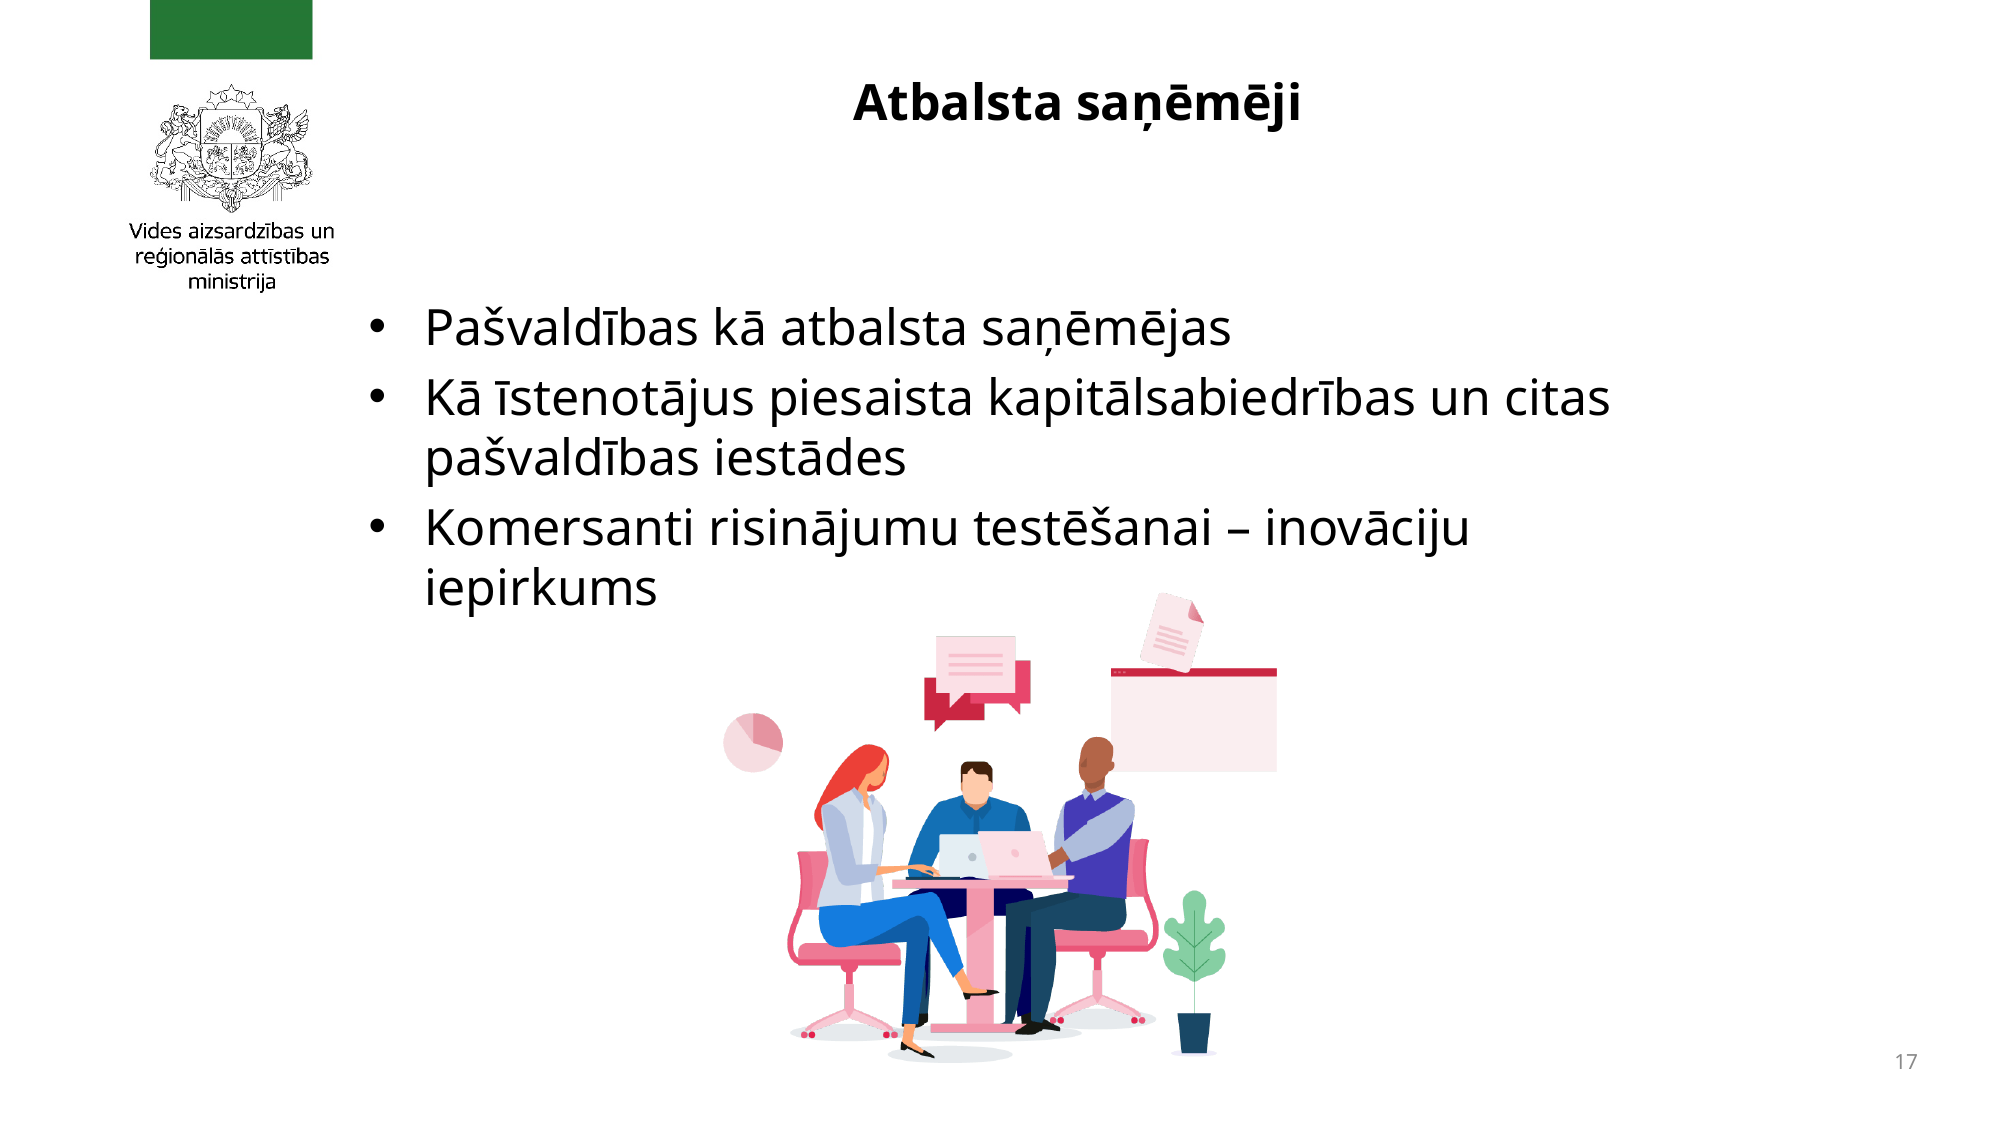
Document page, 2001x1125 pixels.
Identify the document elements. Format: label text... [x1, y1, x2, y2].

title Atbalsta saņēmēji [480, 62, 1675, 233]
slide_number 17 [1866, 1037, 1934, 1088]
picture [70, 0, 392, 321]
list Pašvaldības kā atbalsta saņēmējas Kā īstenotājus piesaista kapitālsabiedrības un citas pašvaldības iestādes Komersanti risinājumu testēšanai – inovāciju iepirkums [353, 287, 1689, 1005]
picture [723, 592, 1277, 1063]
